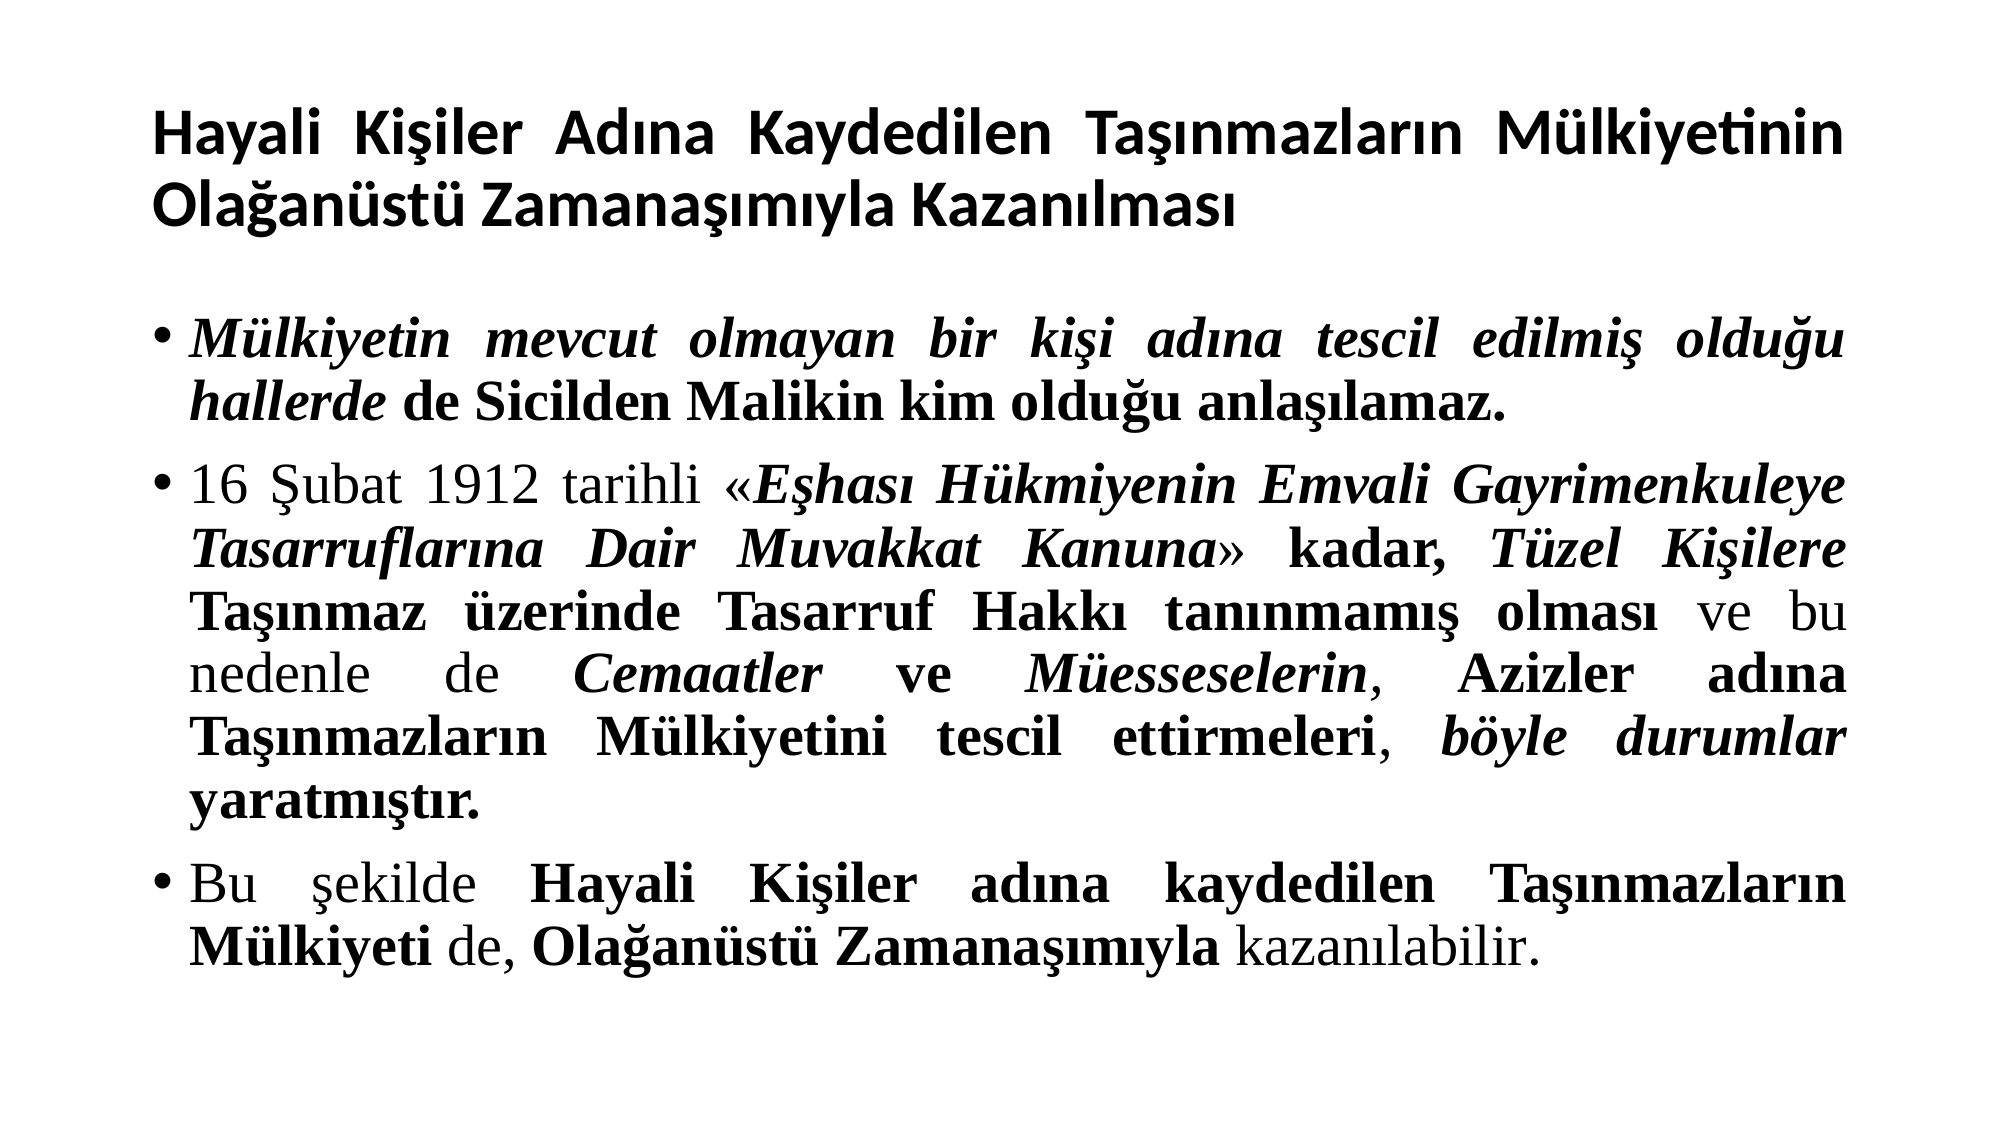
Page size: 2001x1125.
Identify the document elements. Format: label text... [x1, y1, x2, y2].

list Mülkiyetin mevcut olmayan bir kişi adına tescil edilmiş olduğu hallerde de Sicilden Malikin kim olduğu anlaşılamaz. 16 Şubat 1912 tarihli «Eşhası Hükmiyenin Emvali Gayrimenkuleye Tasarruflarına Dair Muvakkat Kanuna» kadar, Tüzel Kişilere Taşınmaz üzerinde Tasarruf Hakkı tanınmamış olması ve bu nedenle de Cemaatler ve Müesseselerin, Azizler adına Taşınmazların Mülkiyetini tescil ettirmeleri, böyle durumlar yaratmıştır. Bu şekilde Hayali Kişiler adına kaydedilen Taşınmazların Mülkiyeti de, Olağanüstü Zamanaşımıyla kazanılabilir. [137, 299, 1863, 1014]
title Hayali Kişiler Adına Kaydedilen Taşınmazların Mülkiyetinin Olağanüstü Zamanaşımıyla Kazanılması [137, 59, 1863, 278]
